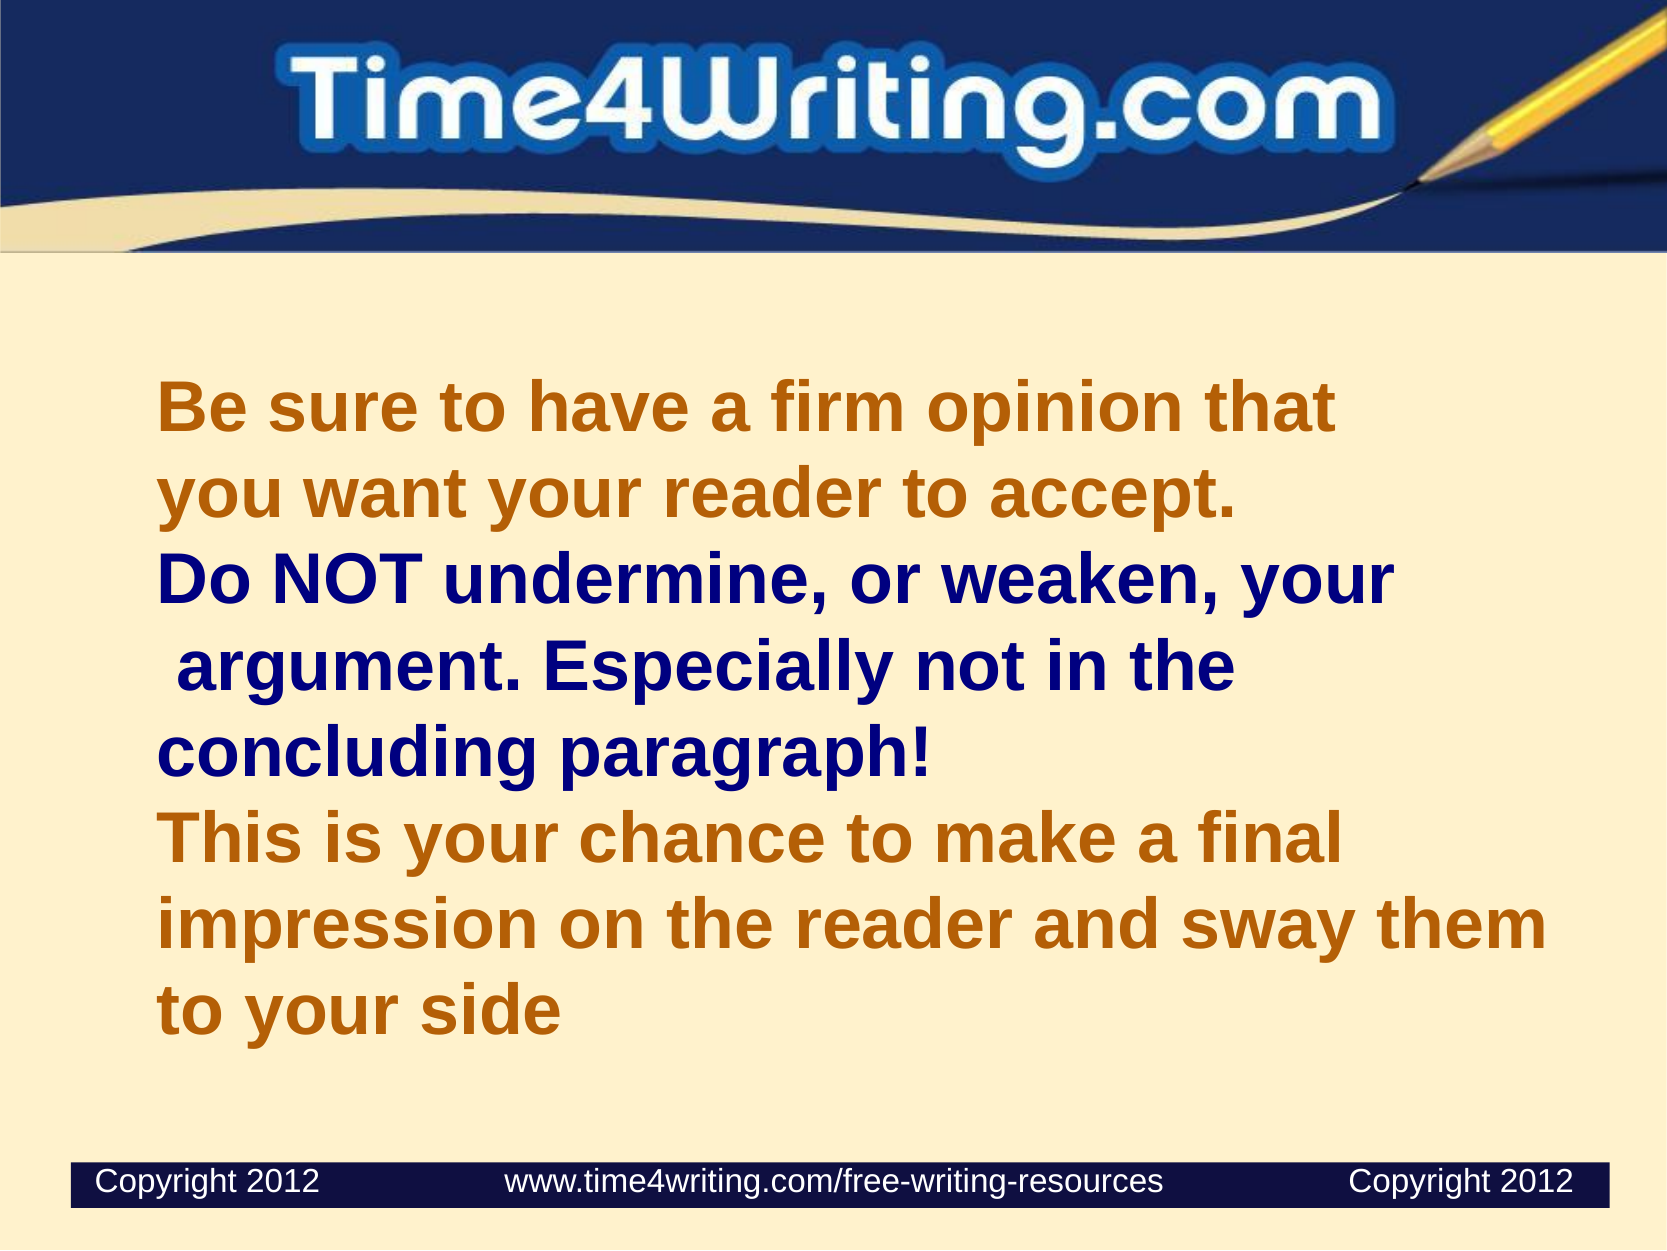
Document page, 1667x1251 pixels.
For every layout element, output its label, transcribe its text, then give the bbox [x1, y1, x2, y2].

text_box [70, 1162, 1610, 1208]
text_box [0, 0, 1667, 253]
title Be sure to have a firm opinion that you want your reader to accept. Do NOT undermine, or weaken, your argument. Especially not in the concluding paragraph! This is your chance to make a final impression on the reader and sway them to your side [150, 266, 1585, 1094]
text_box Copyright 2012 www.time4writing.com/free-writing-resources Copyright 2012 [83, 1162, 1598, 1201]
picture [0, 253, 1667, 1250]
